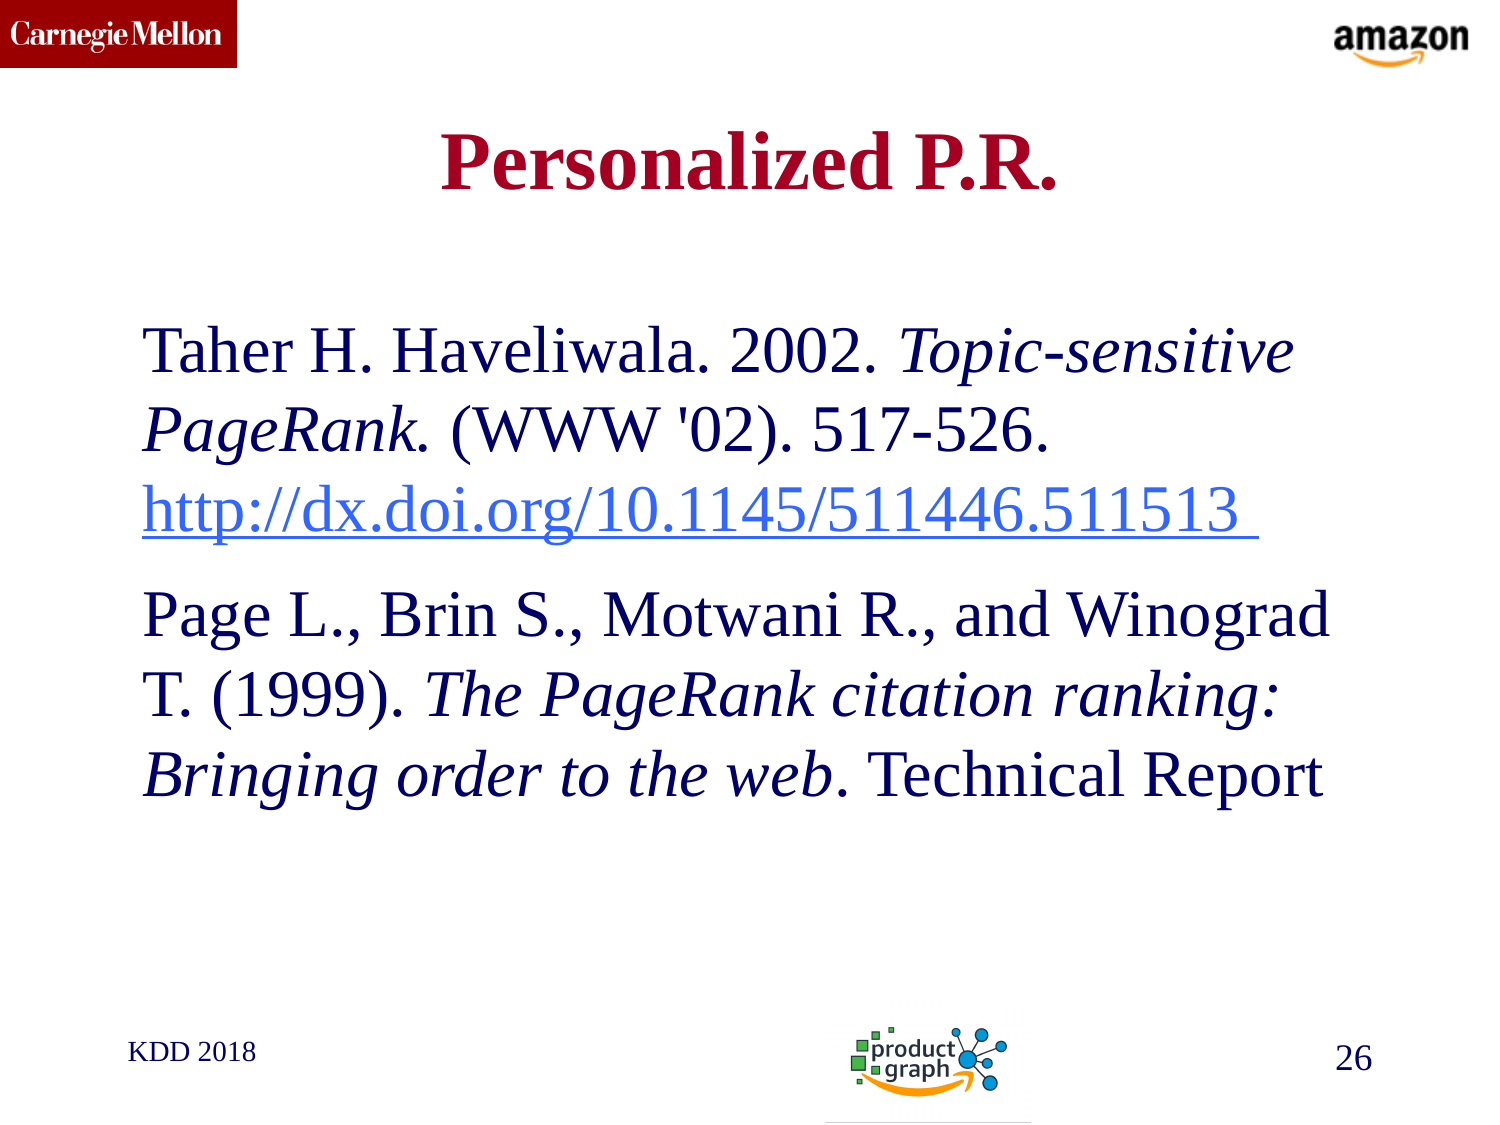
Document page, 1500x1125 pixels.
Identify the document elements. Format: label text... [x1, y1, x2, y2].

title Personalized P.R. [112, 99, 1388, 213]
list Taher H. Haveliwala. 2002. Topic-sensitive PageRank. (WWW '02). 517-526. http://dx.doi.org/10.1145/511446.511513 Page L., Brin S., Motwani R., and Winograd T. (1999). The PageRank citation ranking: Bringing order to the web. Technical Report [127, 297, 1403, 902]
picture [1322, 4, 1484, 88]
slide_number 26 [1074, 1024, 1388, 1101]
picture [0, 0, 237, 68]
slide_number KDD 2018 [112, 1024, 426, 1101]
